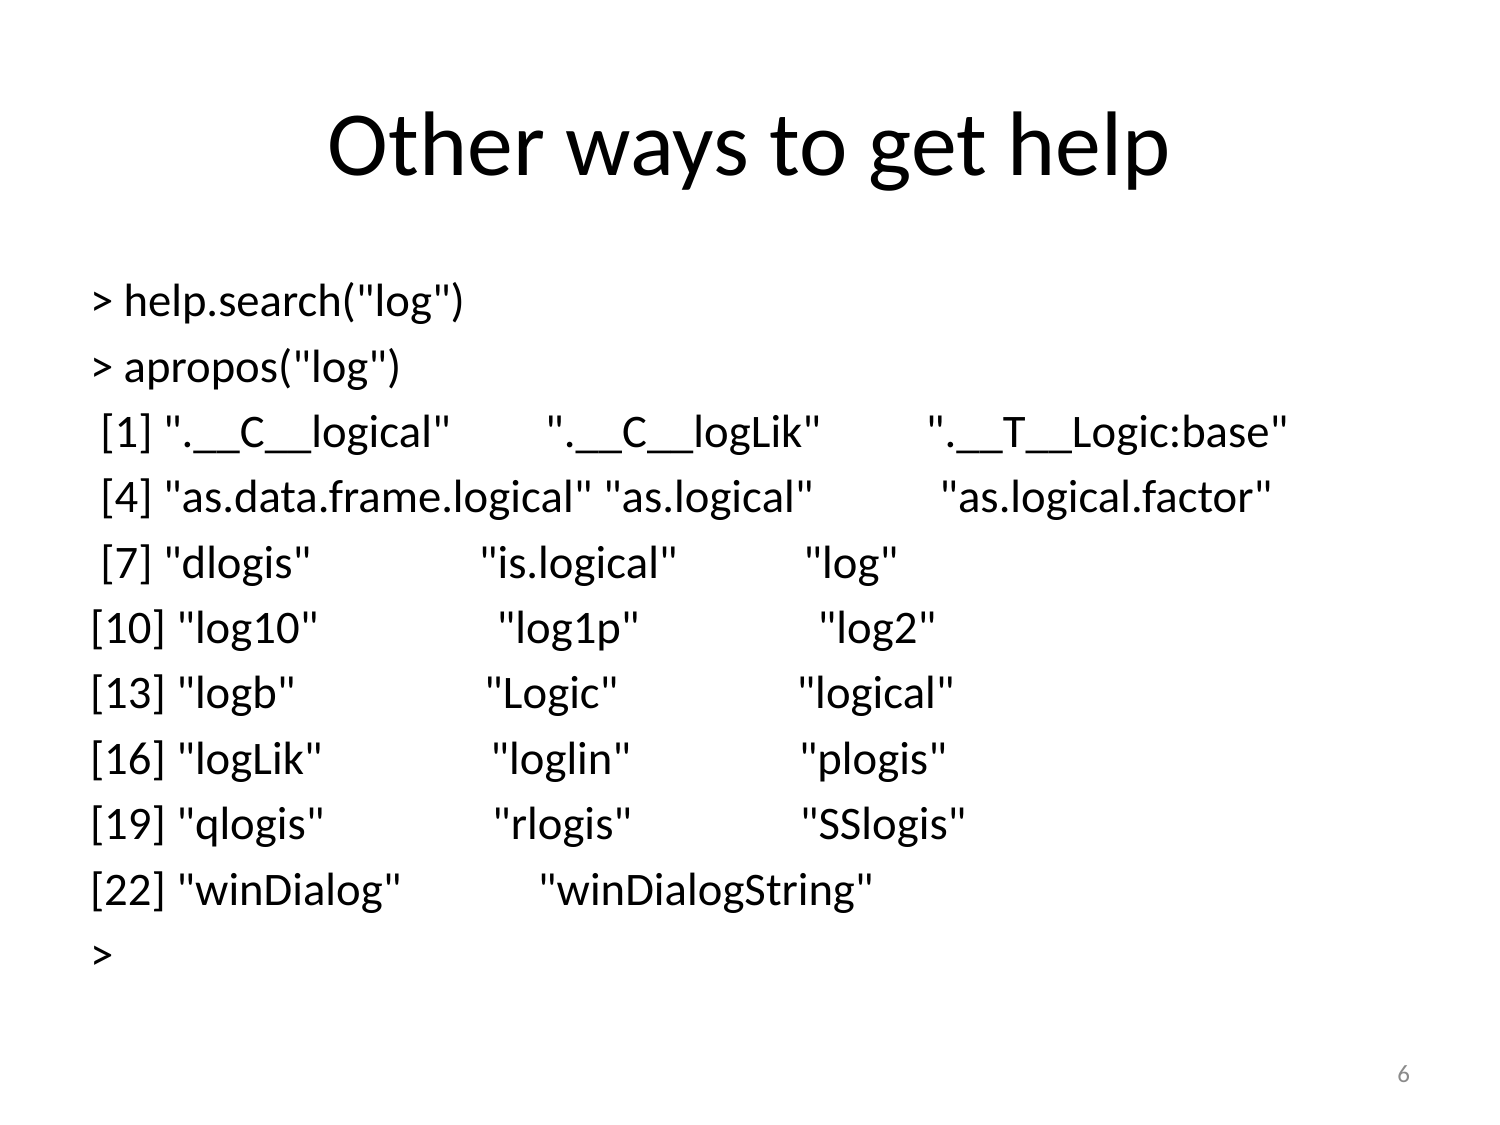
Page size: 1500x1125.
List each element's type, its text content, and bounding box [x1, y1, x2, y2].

slide_number 6 [1074, 1042, 1425, 1103]
list > help.search("log") > apropos("log") [1] ".__C__logical" ".__C__logLik" ".__T__Logic:base" [4] "as.data.frame.logical" "as.logical" "as.logical.factor" [7] "dlogis" "is.logical" "log" [10] "log10" "log1p" "log2" [13] "logb" "Logic" "logical" [16] "logLik" "loglin" "plogis" [19] "qlogis" "rlogis" "SSlogis" [22] "winDialog" "winDialogString" > [75, 262, 1425, 1005]
title Other ways to get help [75, 45, 1425, 233]
